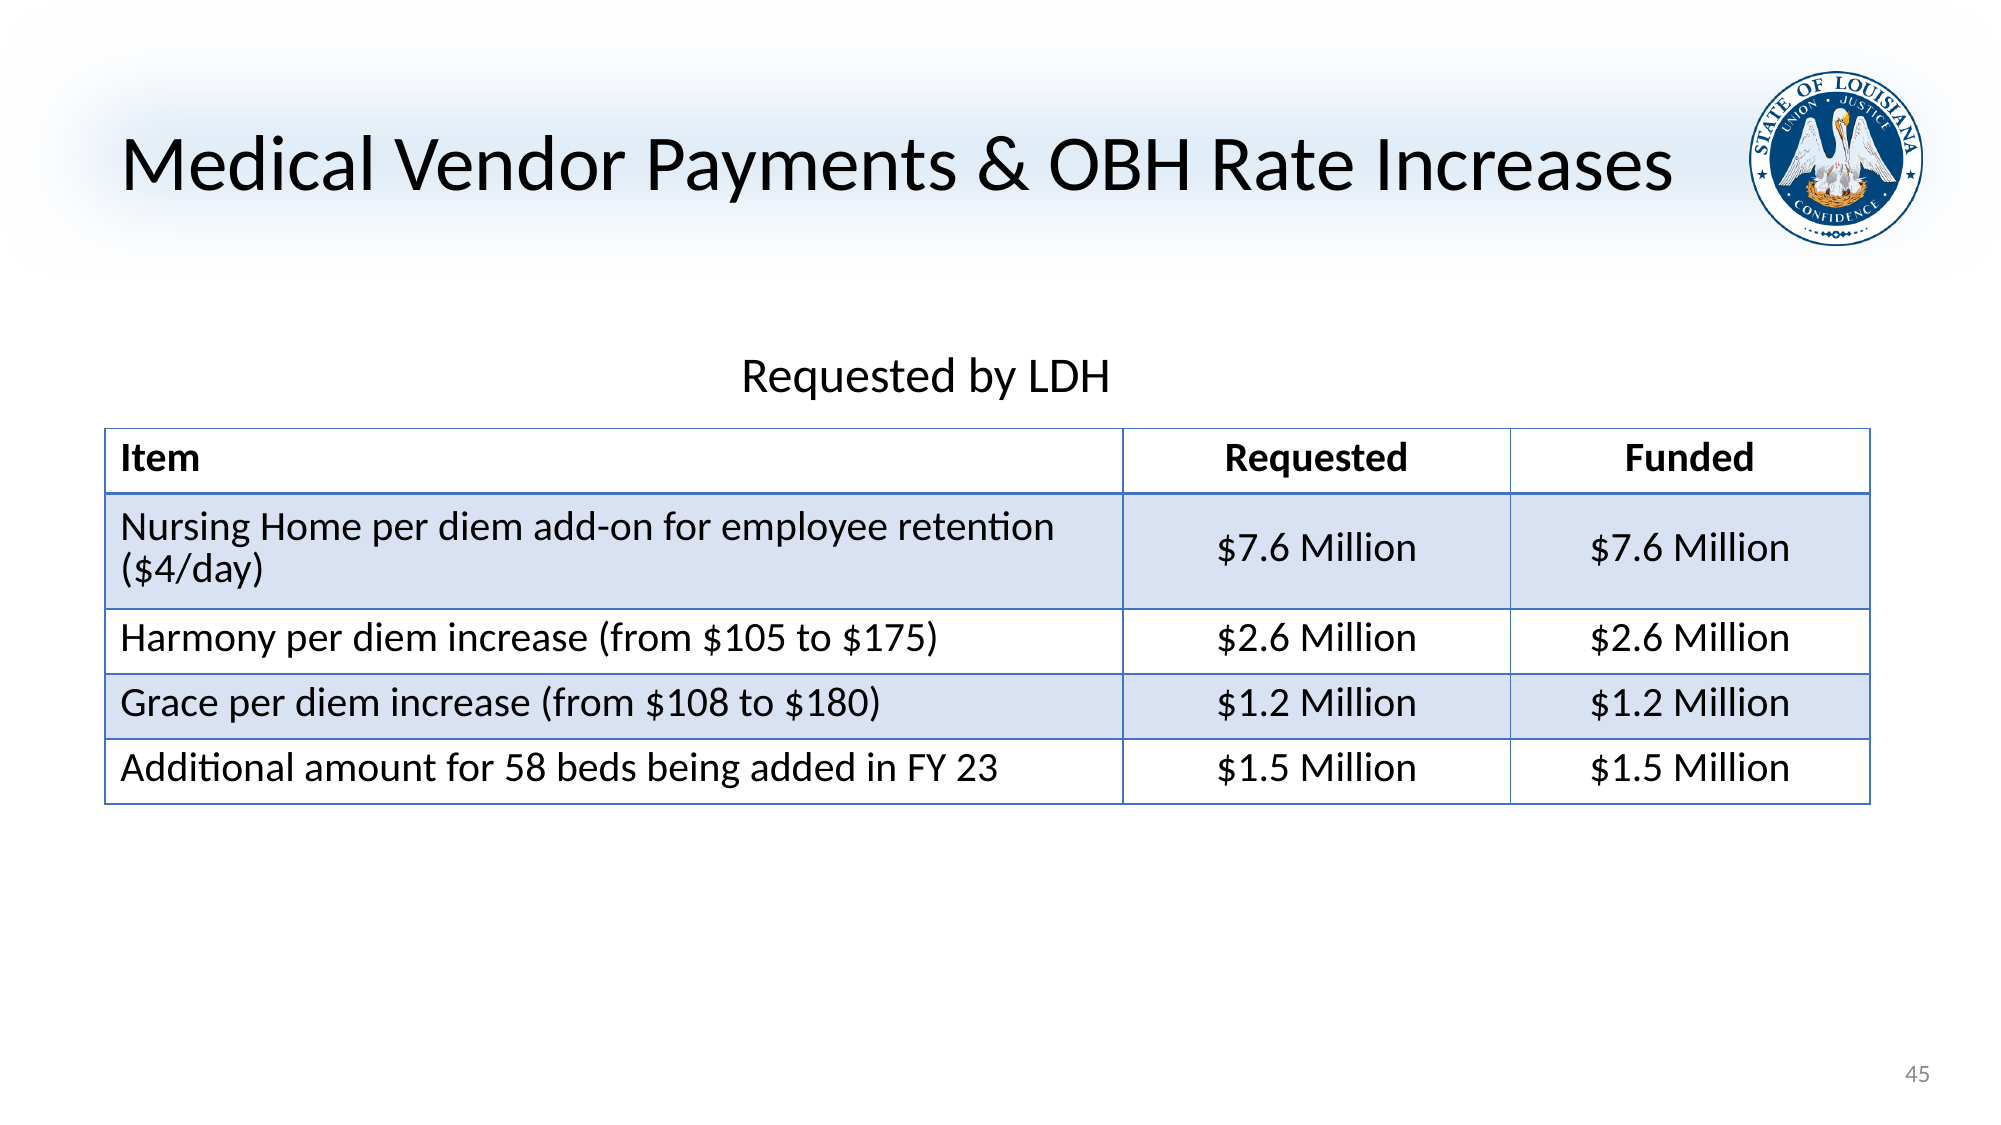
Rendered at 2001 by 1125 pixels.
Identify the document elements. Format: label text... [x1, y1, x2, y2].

table_cell Nursing Home per diem add-on for employee retention ($4/day) [106, 495, 1122, 608]
table_cell $1.5 Million [1124, 740, 1510, 803]
title Medical Vendor Payments & OBH Rate Increases [105, 55, 1831, 274]
slide_number 45 [1495, 1042, 1946, 1103]
picture [1831, 71, 1923, 246]
table_header Item [106, 429, 1122, 492]
table_cell Grace per diem increase (from $108 to $180) [106, 675, 1122, 738]
table_cell $7.6 Million [1511, 495, 1869, 608]
text_box Requested by LDH [692, 334, 1160, 410]
table_cell $1.2 Million [1124, 675, 1510, 738]
table_cell $7.6 Million [1124, 495, 1510, 608]
table_cell $1.2 Million [1511, 675, 1869, 738]
table_header Funded [1511, 429, 1869, 492]
table_cell $1.5 Million [1511, 740, 1869, 803]
table_cell Harmony per diem increase (from $105 to $175) [106, 610, 1122, 673]
table_cell $2.6 Million [1511, 610, 1869, 673]
table_cell $2.6 Million [1124, 610, 1510, 673]
table_cell Additional amount for 58 beds being added in FY 23 [106, 740, 1122, 803]
table_header Requested [1124, 429, 1510, 492]
